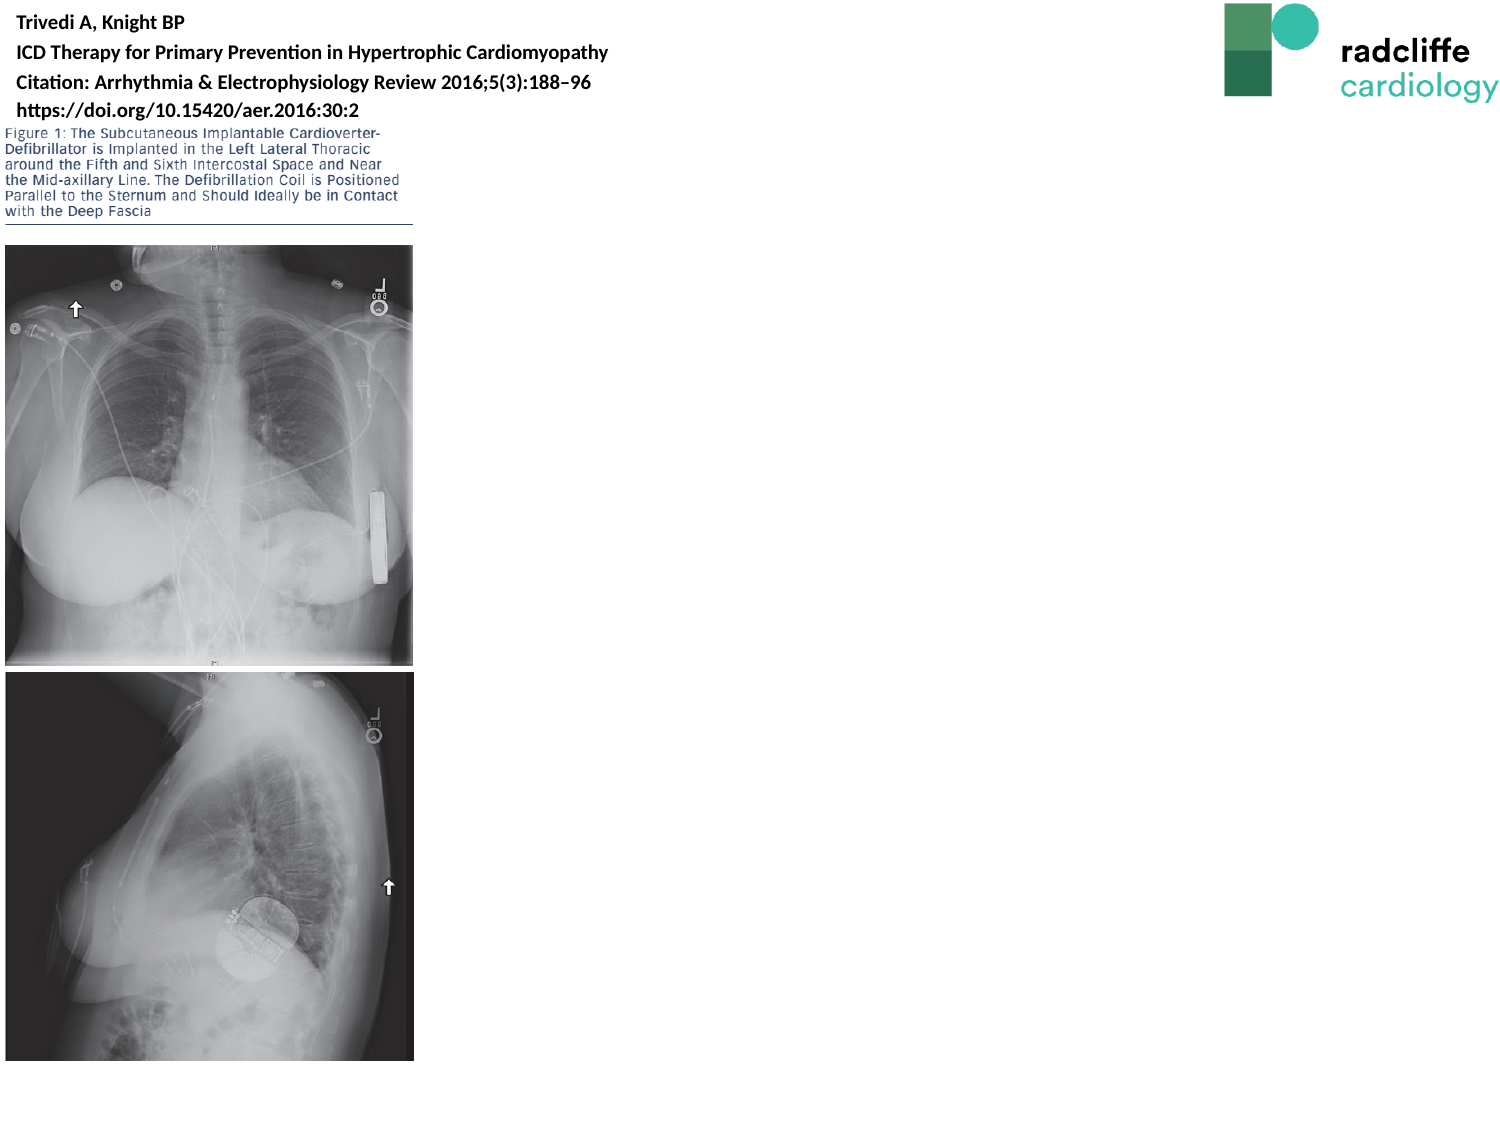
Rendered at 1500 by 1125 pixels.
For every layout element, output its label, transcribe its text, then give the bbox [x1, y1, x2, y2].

text_box Trivedi A, Knight BP [1, 1, 939, 31]
text_box https://doi.org/10.15420/aer.2016:30:2 [1, 89, 1500, 129]
picture [1, 124, 416, 1063]
text_box Citation: Arrhythmia & Electrophysiology Review 2016;5(3):188–96 [1, 60, 1224, 89]
text_box ICD Therapy for Primary Prevention in Hypertrophic Cardiomyopathy [1, 31, 1224, 60]
picture [1224, 1, 1499, 104]
